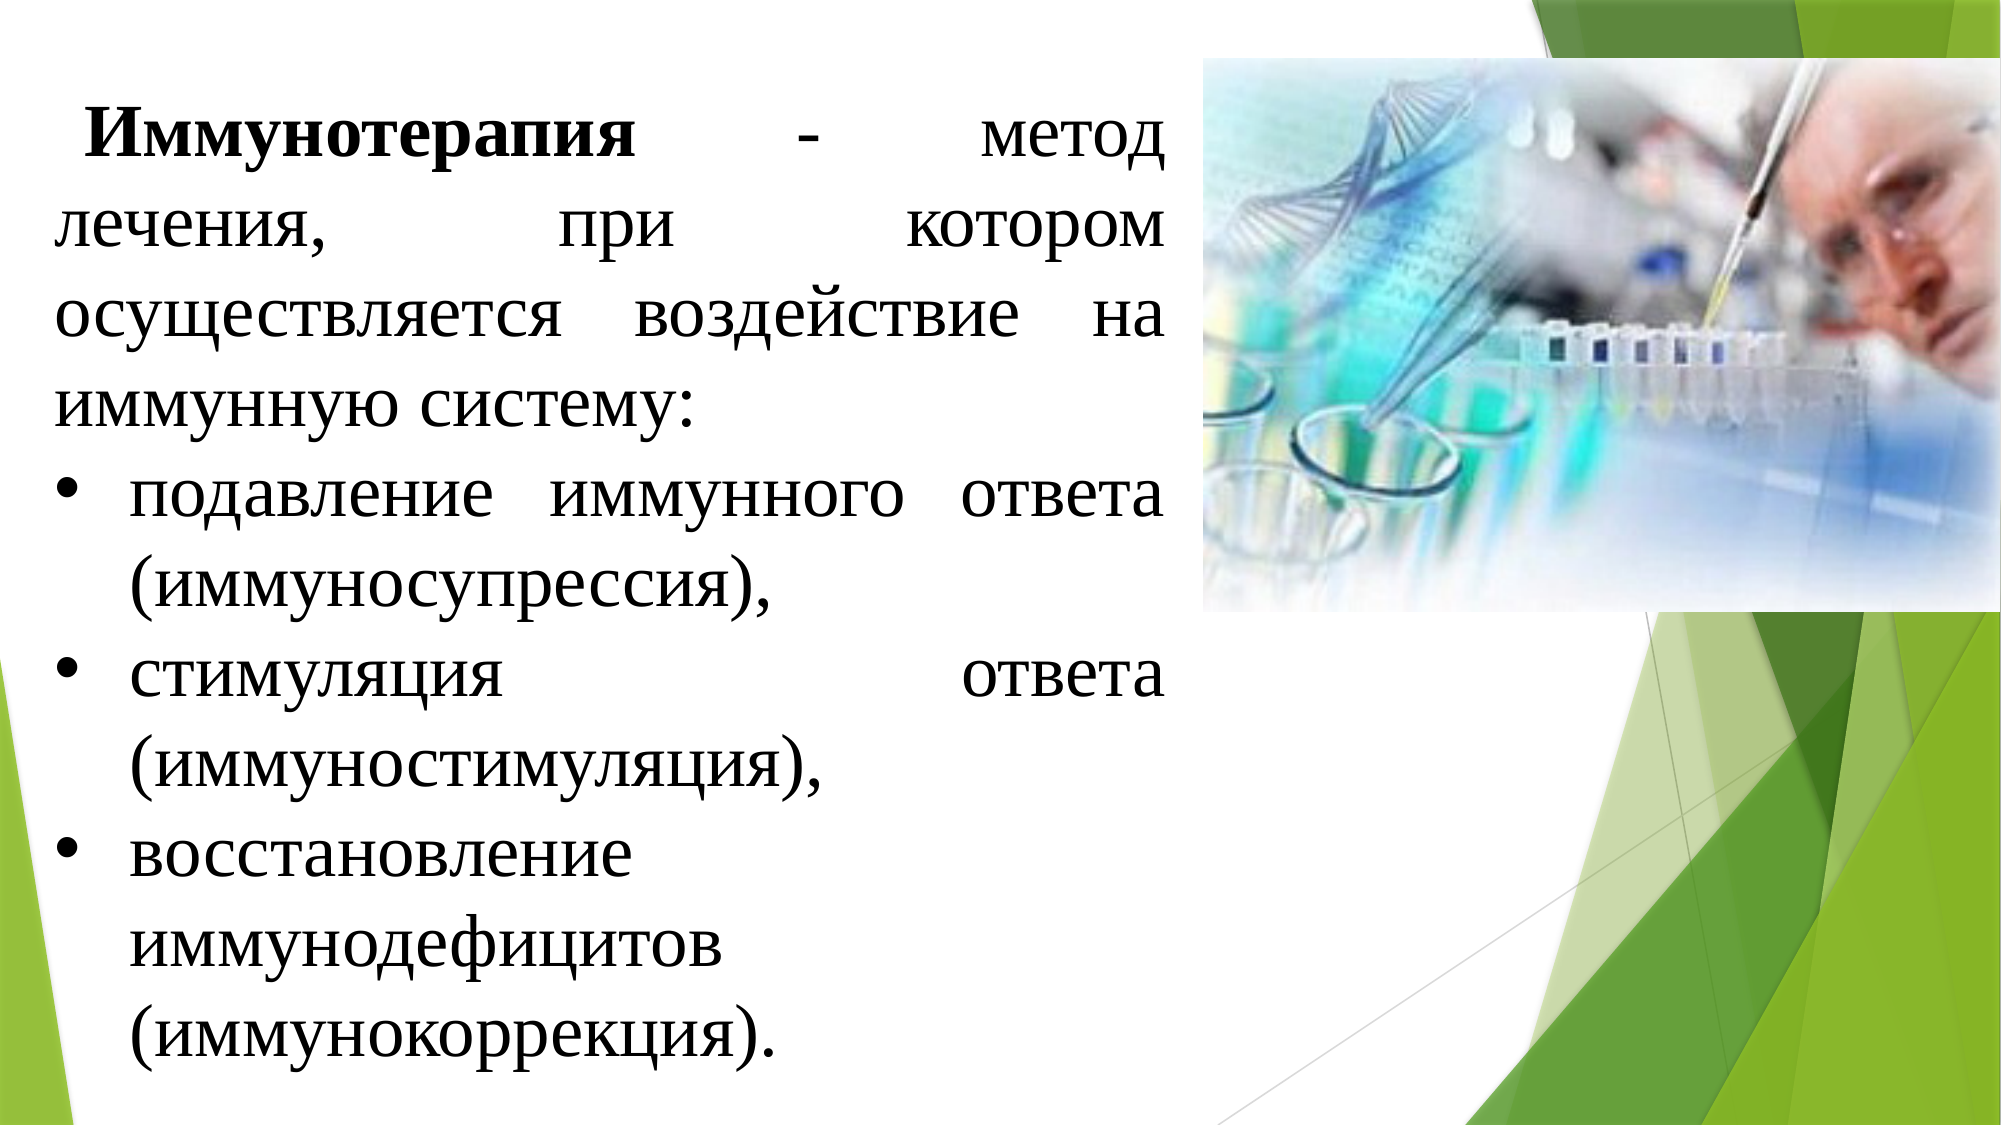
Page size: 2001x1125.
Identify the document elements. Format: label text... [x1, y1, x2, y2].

picture [1202, 58, 2000, 613]
text_box Иммунотерапия - метод лечения, при котором осуществляется воздействие на иммунную систему: подавление иммунного ответа (иммуносупрессия), стимуляция ответа (иммуностимуляция), восстановление иммунодефицитов (иммунокоррекция). [39, 73, 1182, 1079]
